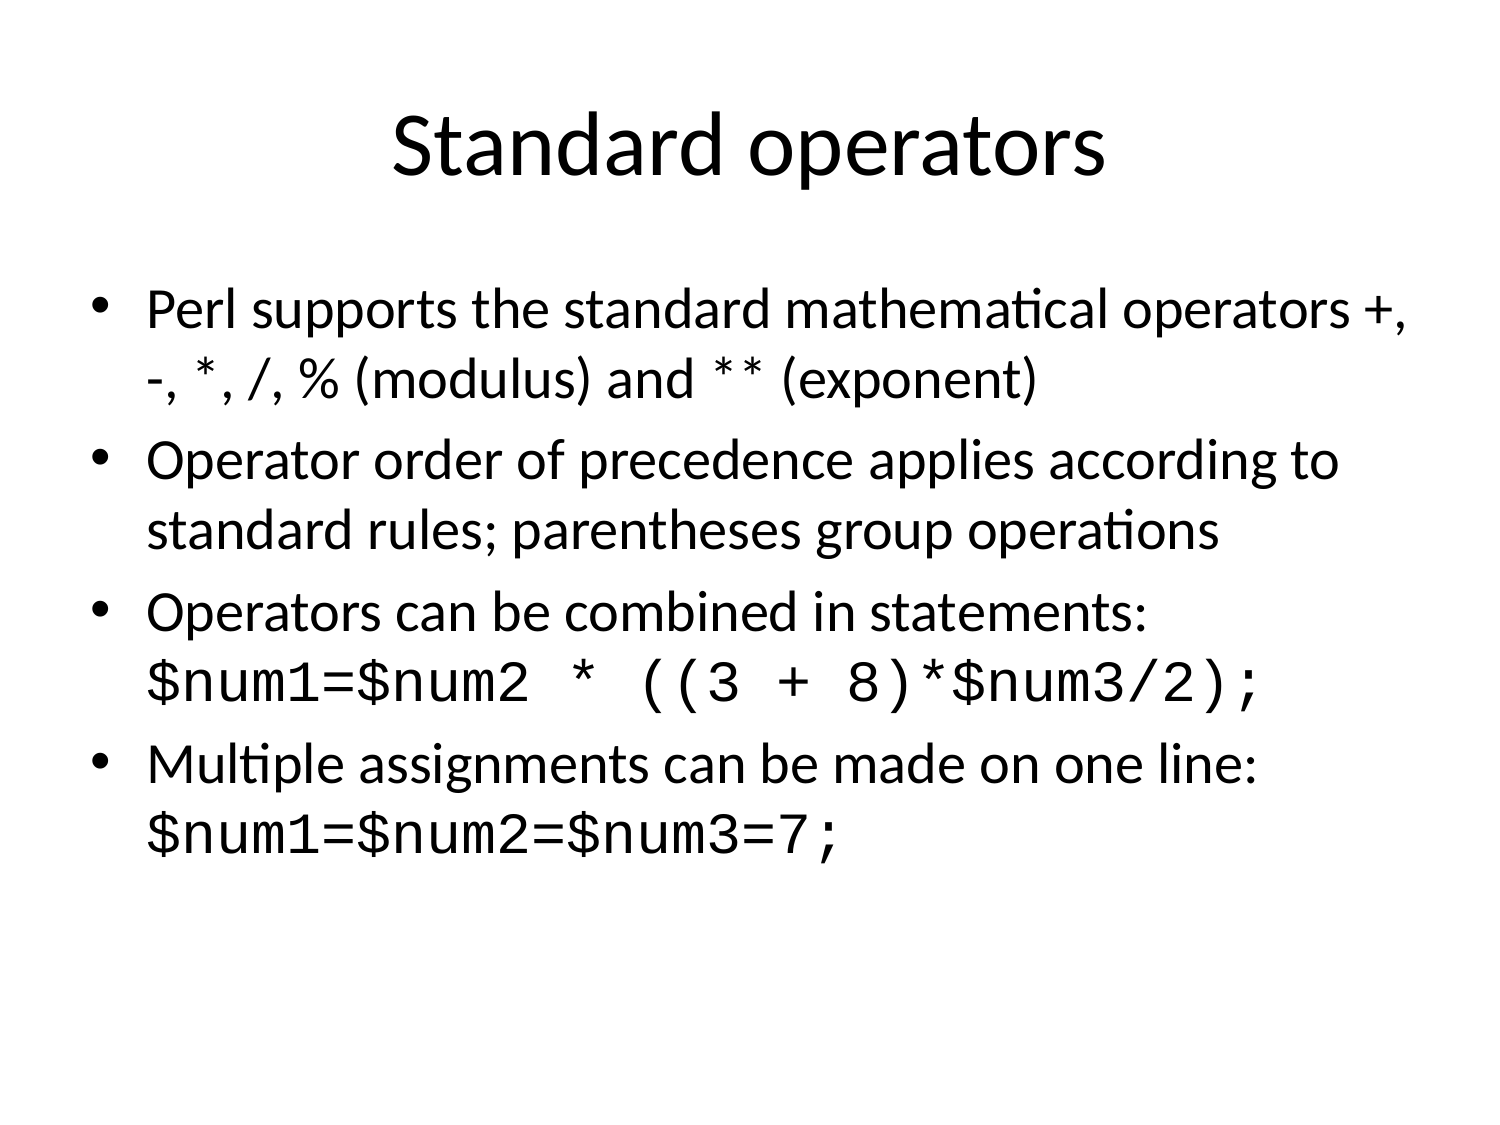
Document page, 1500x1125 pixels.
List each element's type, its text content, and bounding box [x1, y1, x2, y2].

list Perl supports the standard mathematical operators +, -, *, /, % (modulus) and ** (exponent) Operator order of precedence applies according to standard rules; parentheses group operations Operators can be combined in statements: $num1=$num2 * ((3 + 8)*$num3/2); Multiple assignments can be made on one line: $num1=$num2=$num3=7; [75, 262, 1425, 1005]
title Standard operators [75, 45, 1425, 233]
